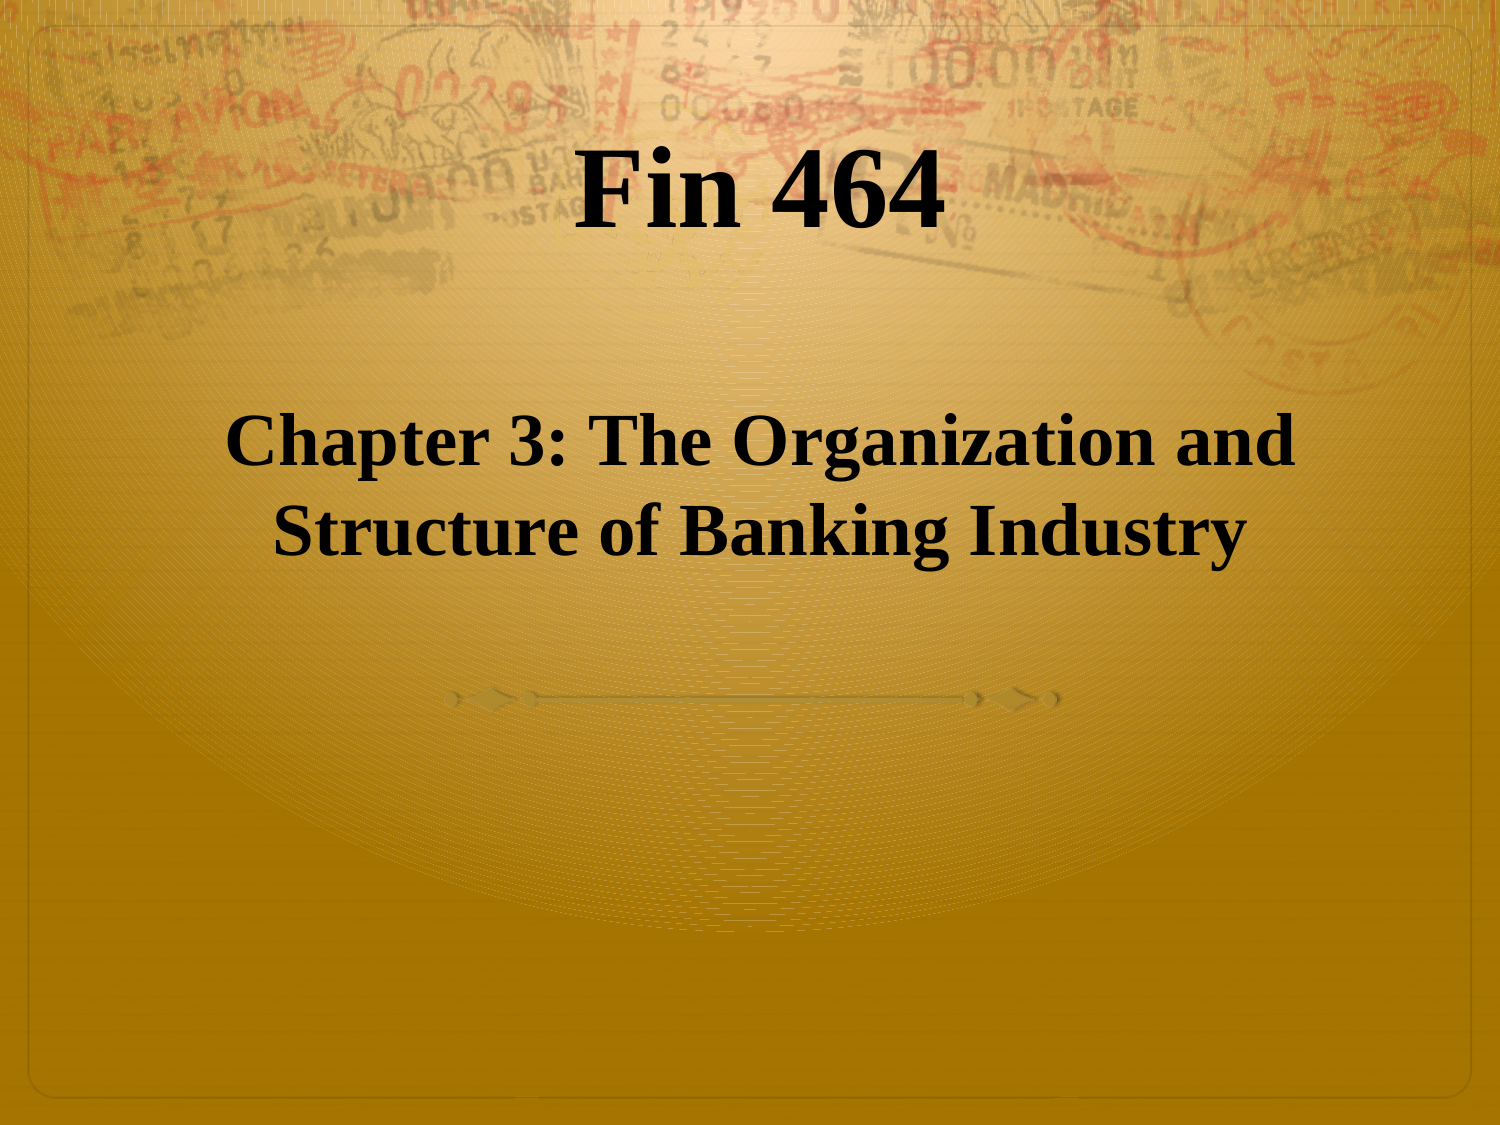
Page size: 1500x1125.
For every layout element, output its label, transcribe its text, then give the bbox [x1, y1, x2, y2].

title Fin 464 Chapter 3: The Organization and Structure of Banking Industry [47, 53, 1475, 579]
picture [0, 0, 1500, 1125]
